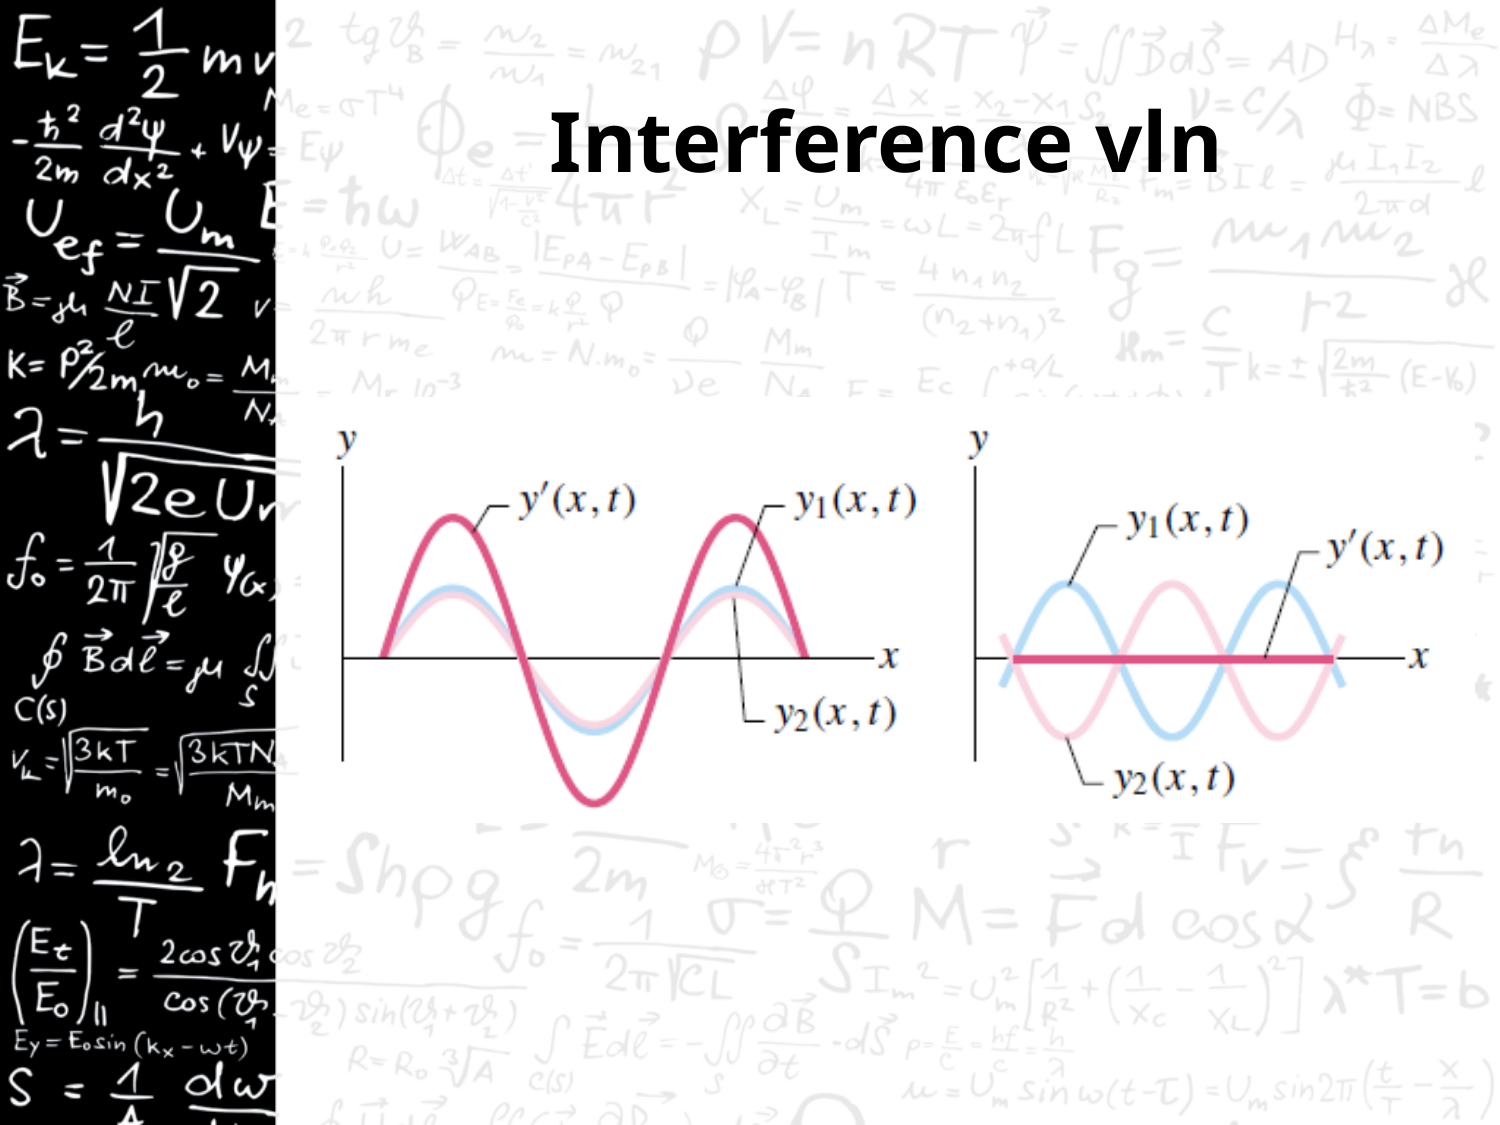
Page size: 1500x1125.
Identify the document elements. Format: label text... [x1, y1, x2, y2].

picture [0, 0, 1500, 1125]
title Interference vln [312, 45, 1461, 233]
